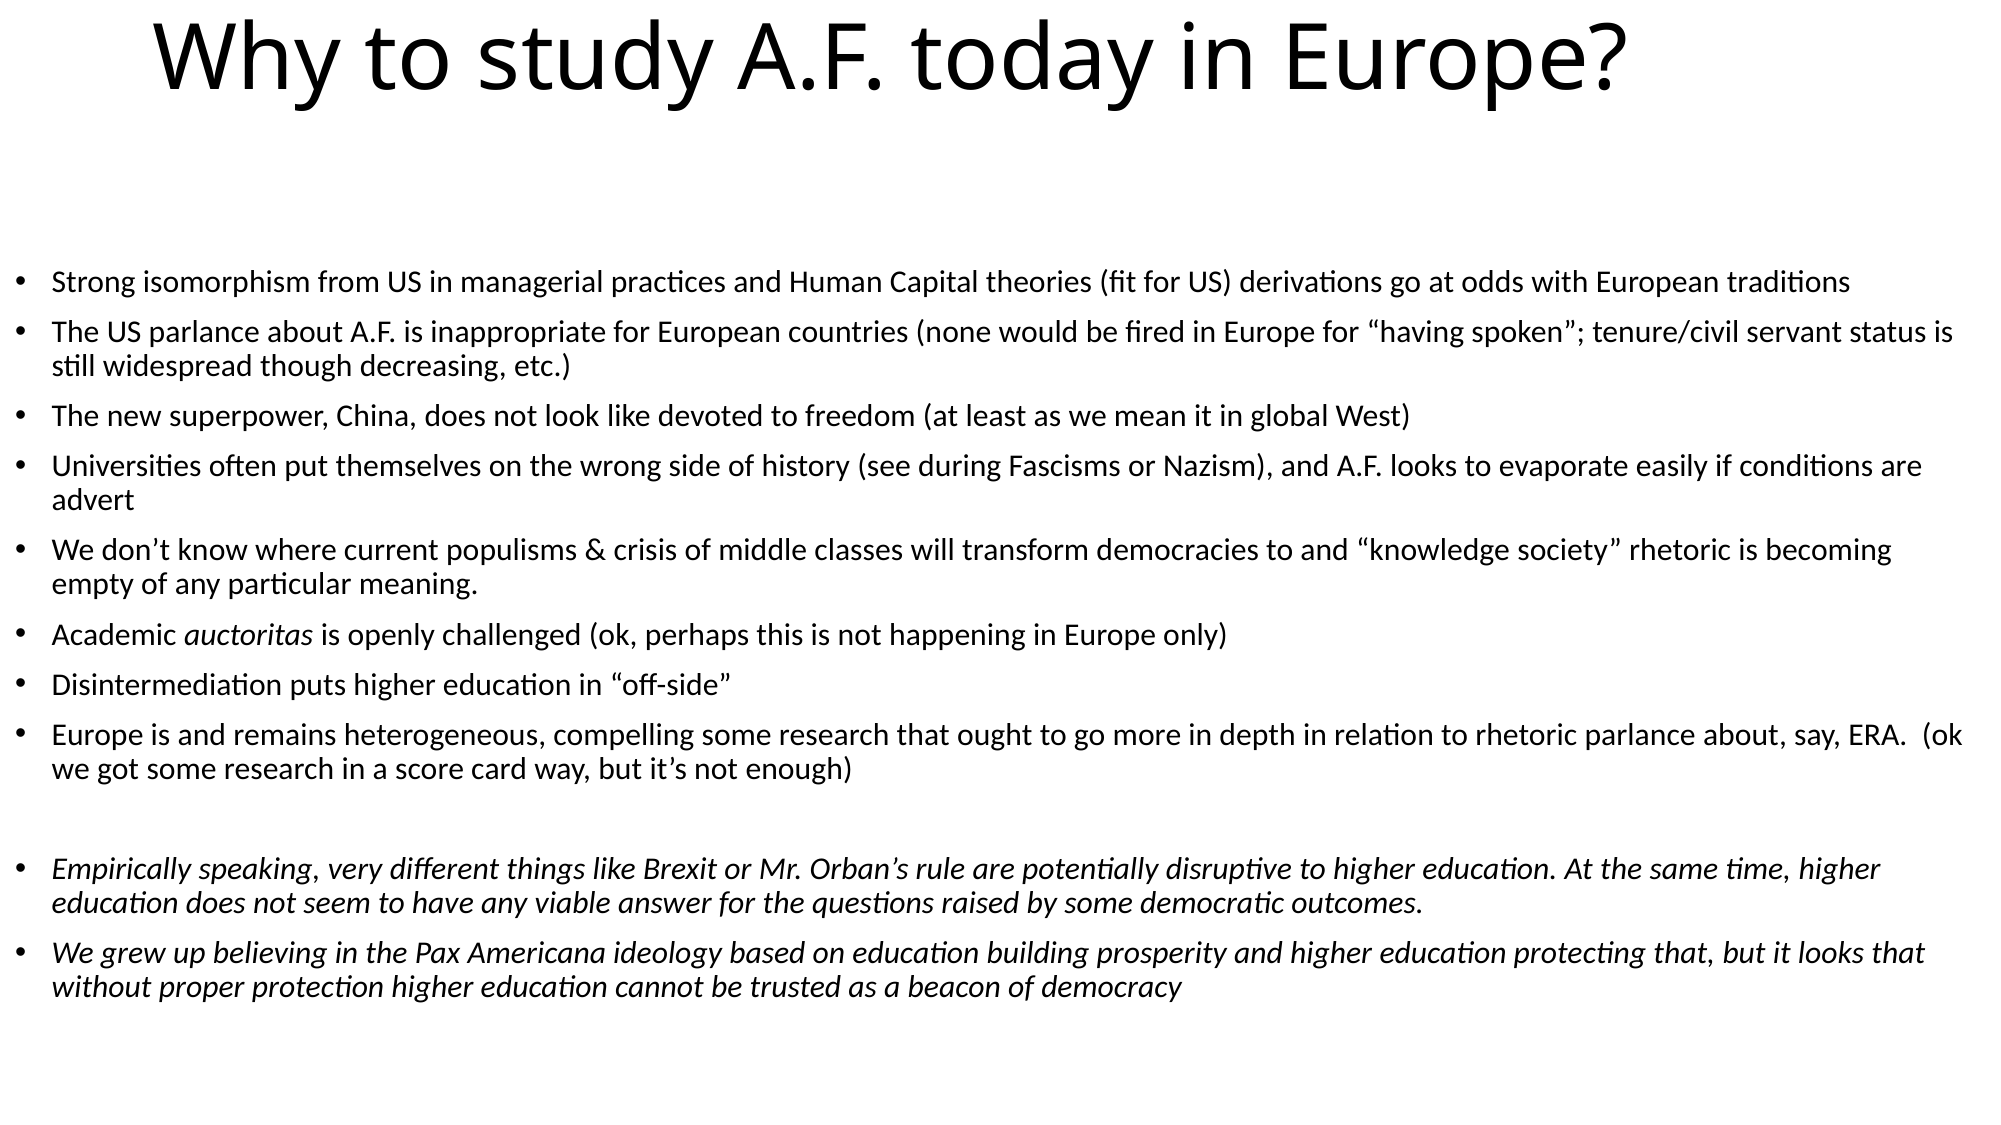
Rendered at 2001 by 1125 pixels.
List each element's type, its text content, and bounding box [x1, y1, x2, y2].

title Why to study A.F. today in Europe? [137, 0, 1863, 121]
list Strong isomorphism from US in managerial practices and Human Capital theories (fit for US) derivations go at odds with European traditions The US parlance about A.F. is inappropriate for European countries (none would be fired in Europe for “having spoken”; tenure/civil servant status is still widespread though decreasing, etc.) The new superpower, China, does not look like devoted to freedom (at least as we mean it in global West) Universities often put themselves on the wrong side of history (see during Fascisms or Nazism), and A.F. looks to evaporate easily if conditions are advert We don’t know where current populisms & crisis of middle classes will transform democracies to and “knowledge society” rhetoric is becoming empty of any particular meaning. Academic auctoritas is openly challenged (ok, perhaps this is not happening in Europe only) Disintermediation puts higher education in “off-side” Europe is and remains heterogeneous, compelling some research that ought to go more in depth in relation to rhetoric parlance about, say, ERA. (ok we got some research in a score card way, but it’s not enough) Empirically speaking, very different things like Brexit or Mr. Orban’s rule are potentially disruptive to higher education. At the same time, higher education does not seem to have any viable answer for the questions raised by some democratic outcomes. We grew up believing in the Pax Americana ideology based on education building prosperity and higher education protecting that, but it looks that without proper protection higher education cannot be trusted as a beacon of democracy [0, 257, 2000, 1014]
